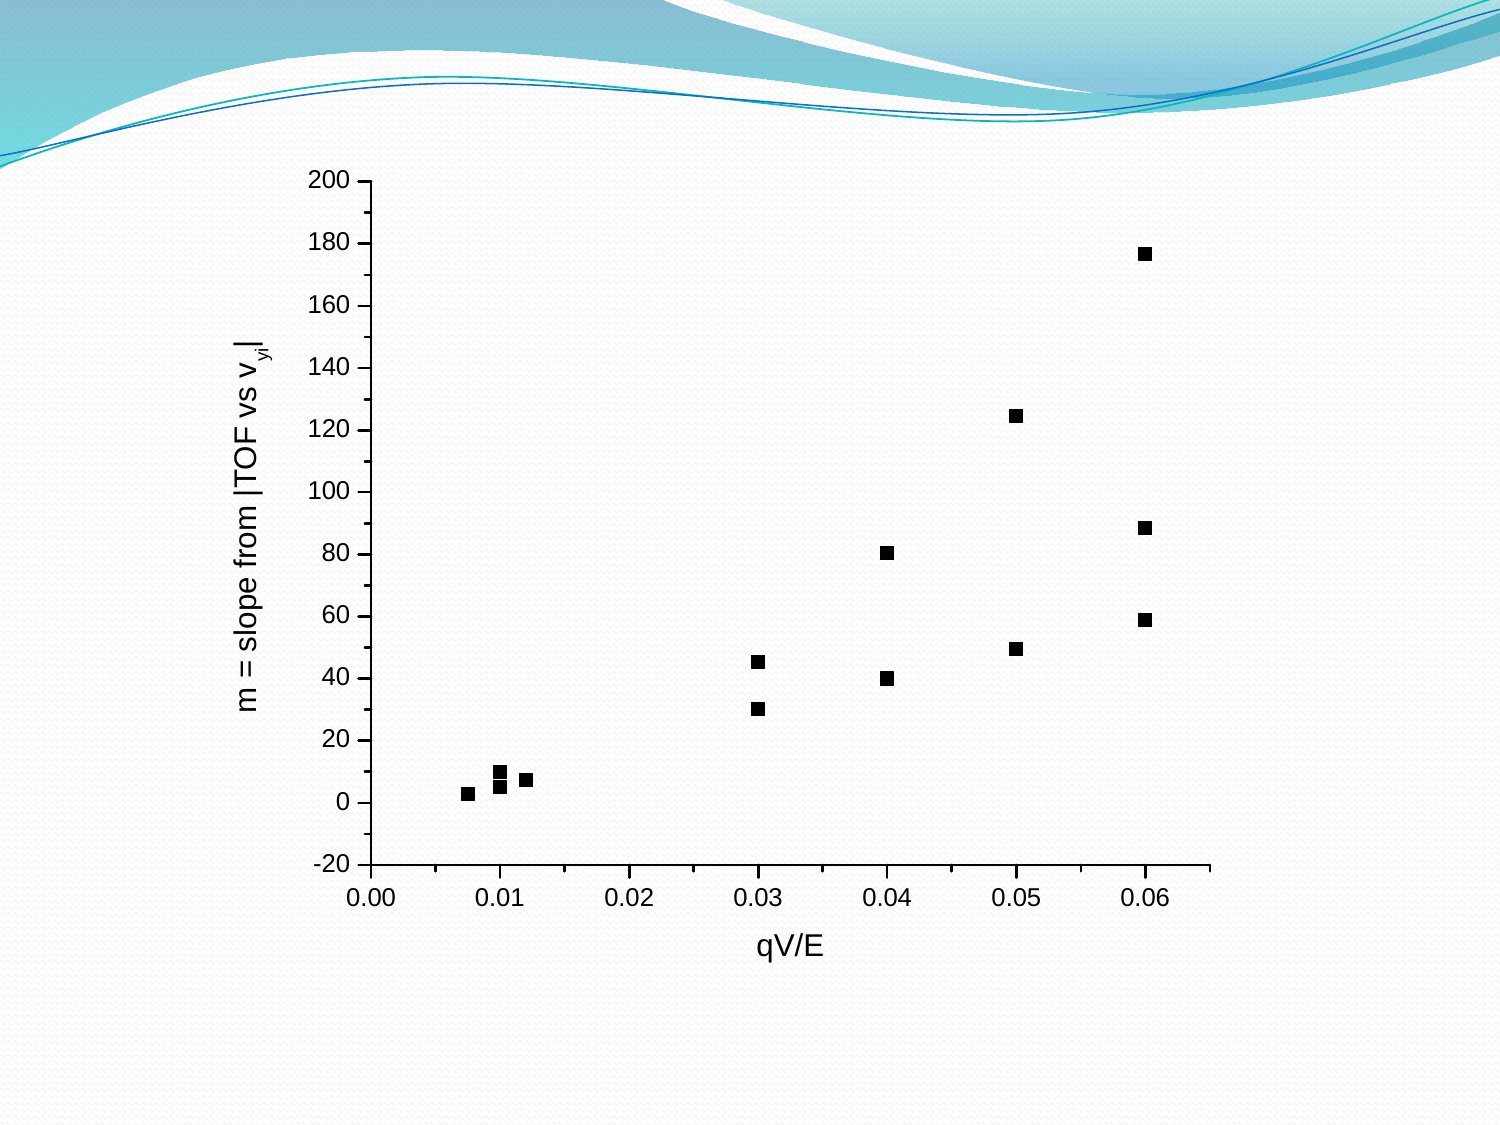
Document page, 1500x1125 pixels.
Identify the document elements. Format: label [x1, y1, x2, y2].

text_box [162, 99, 1274, 1028]
